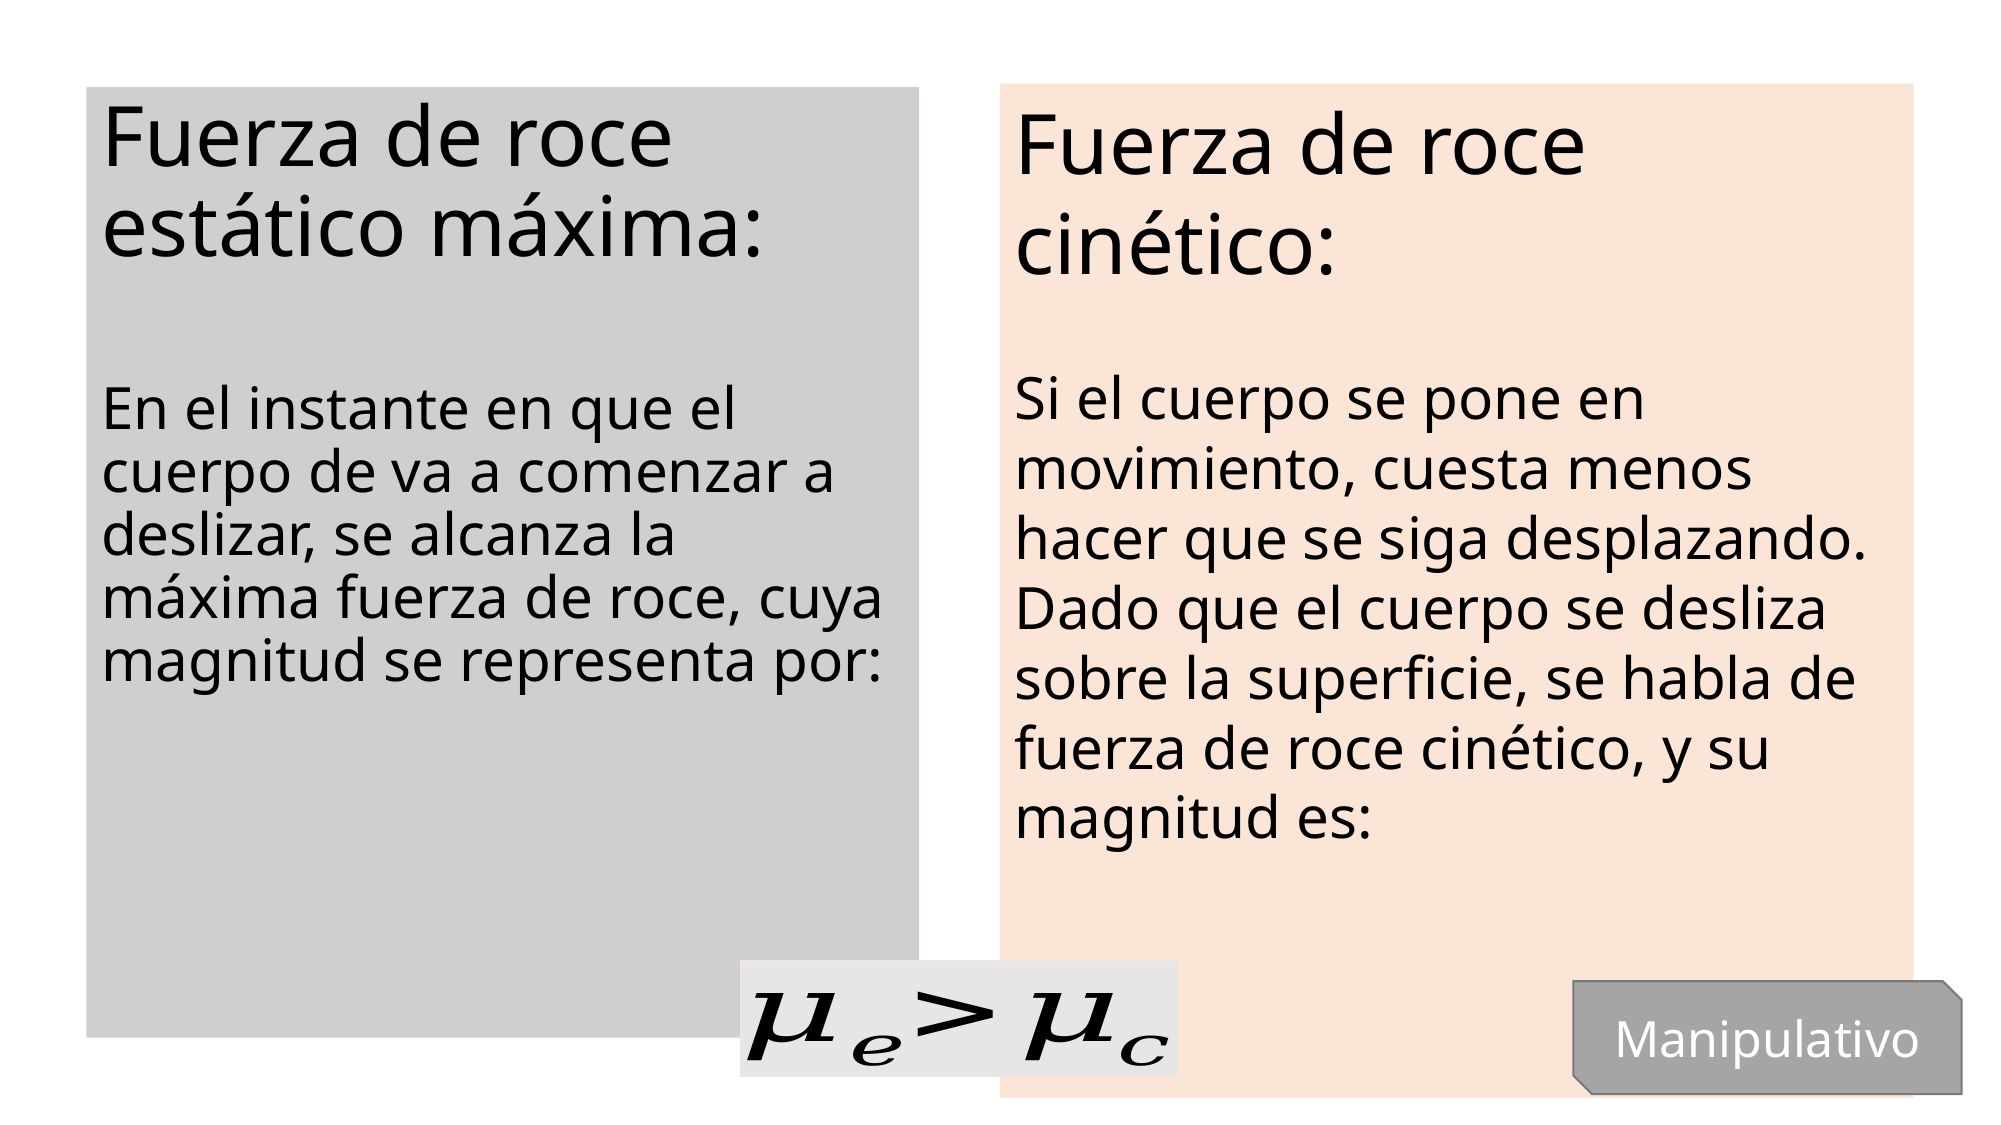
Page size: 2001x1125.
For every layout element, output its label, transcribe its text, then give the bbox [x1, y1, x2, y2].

text_box Manipulativo [1572, 980, 1963, 1096]
